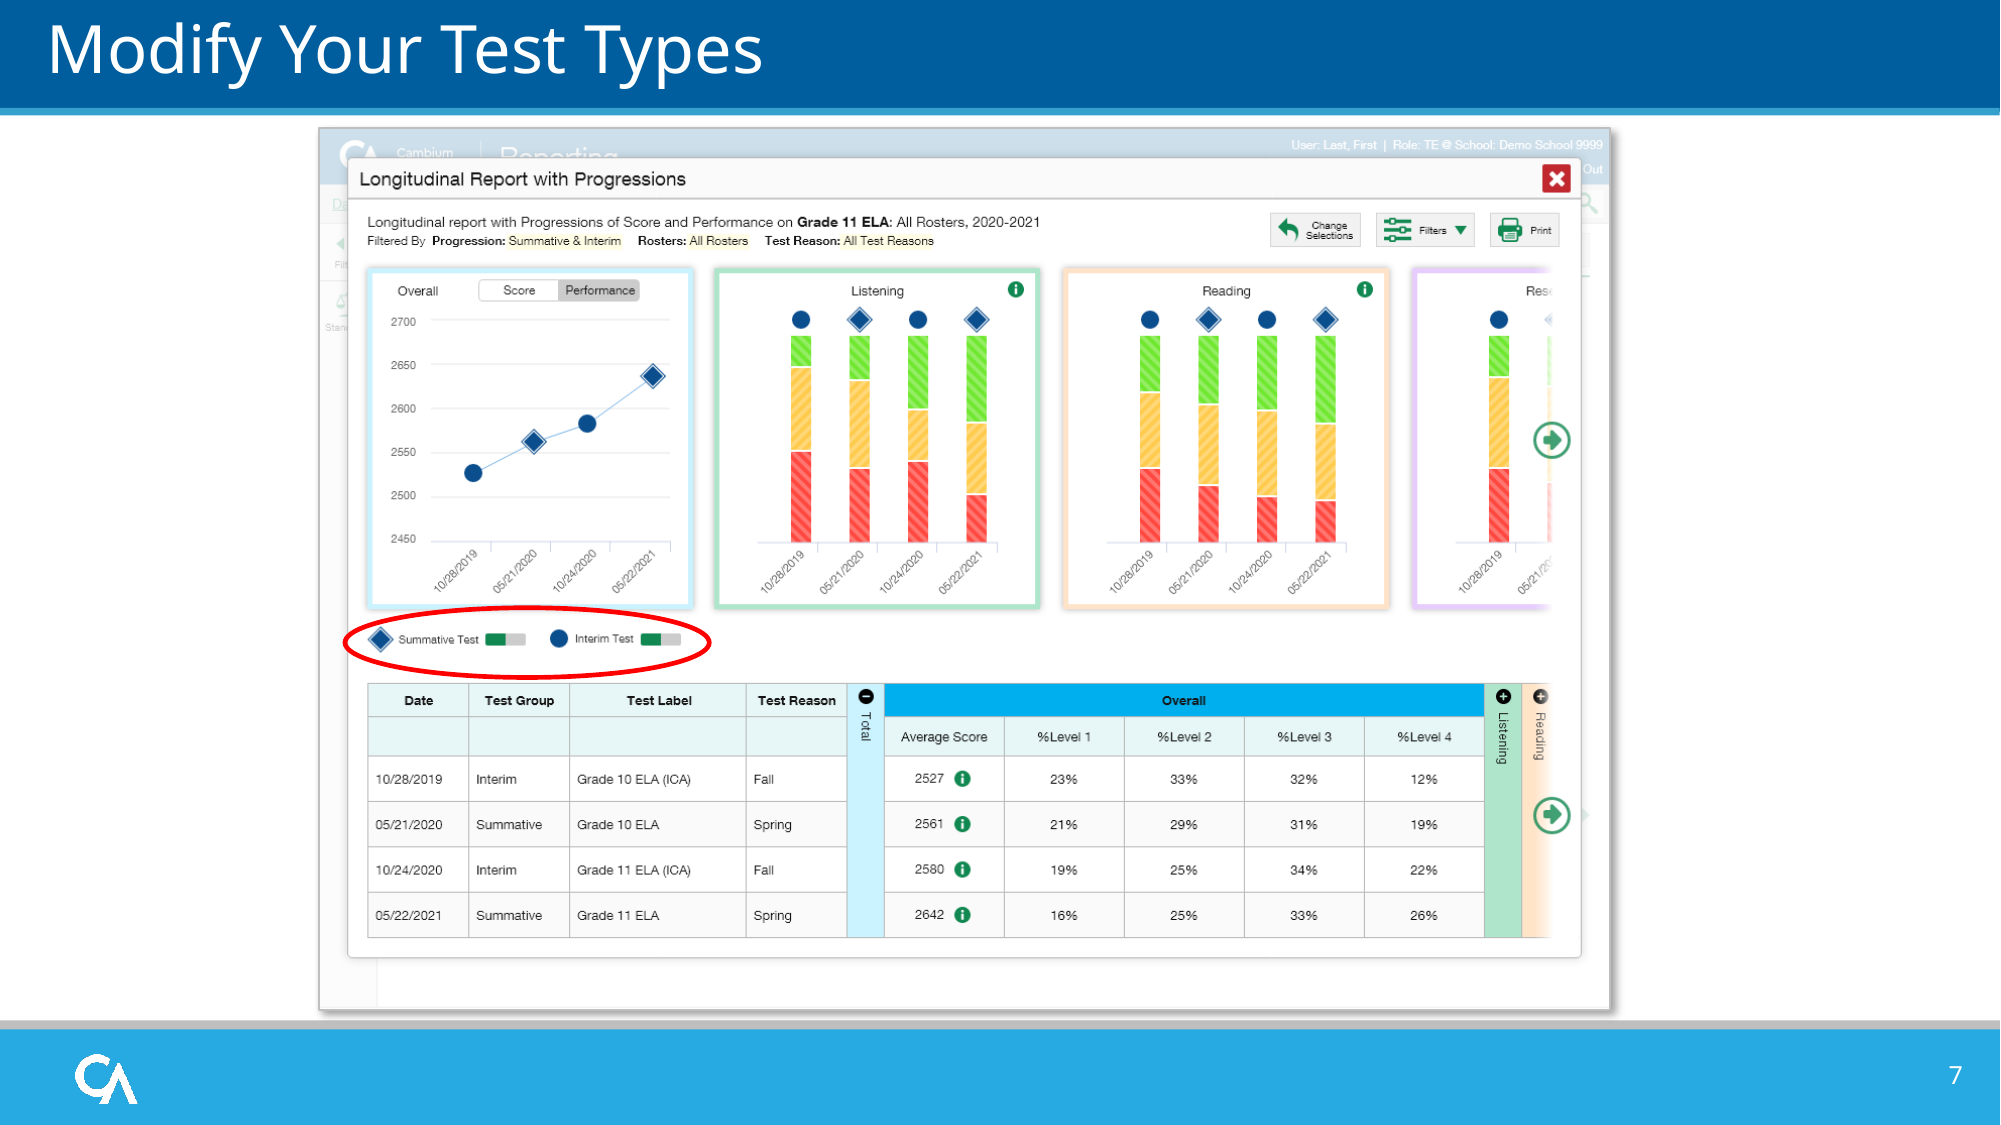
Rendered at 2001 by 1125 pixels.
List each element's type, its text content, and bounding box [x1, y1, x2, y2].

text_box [319, 129, 1610, 1009]
picture [75, 1054, 138, 1104]
text_box 7 [1861, 1053, 1978, 1100]
text_box Modify Your Test Types [31, 0, 1897, 85]
